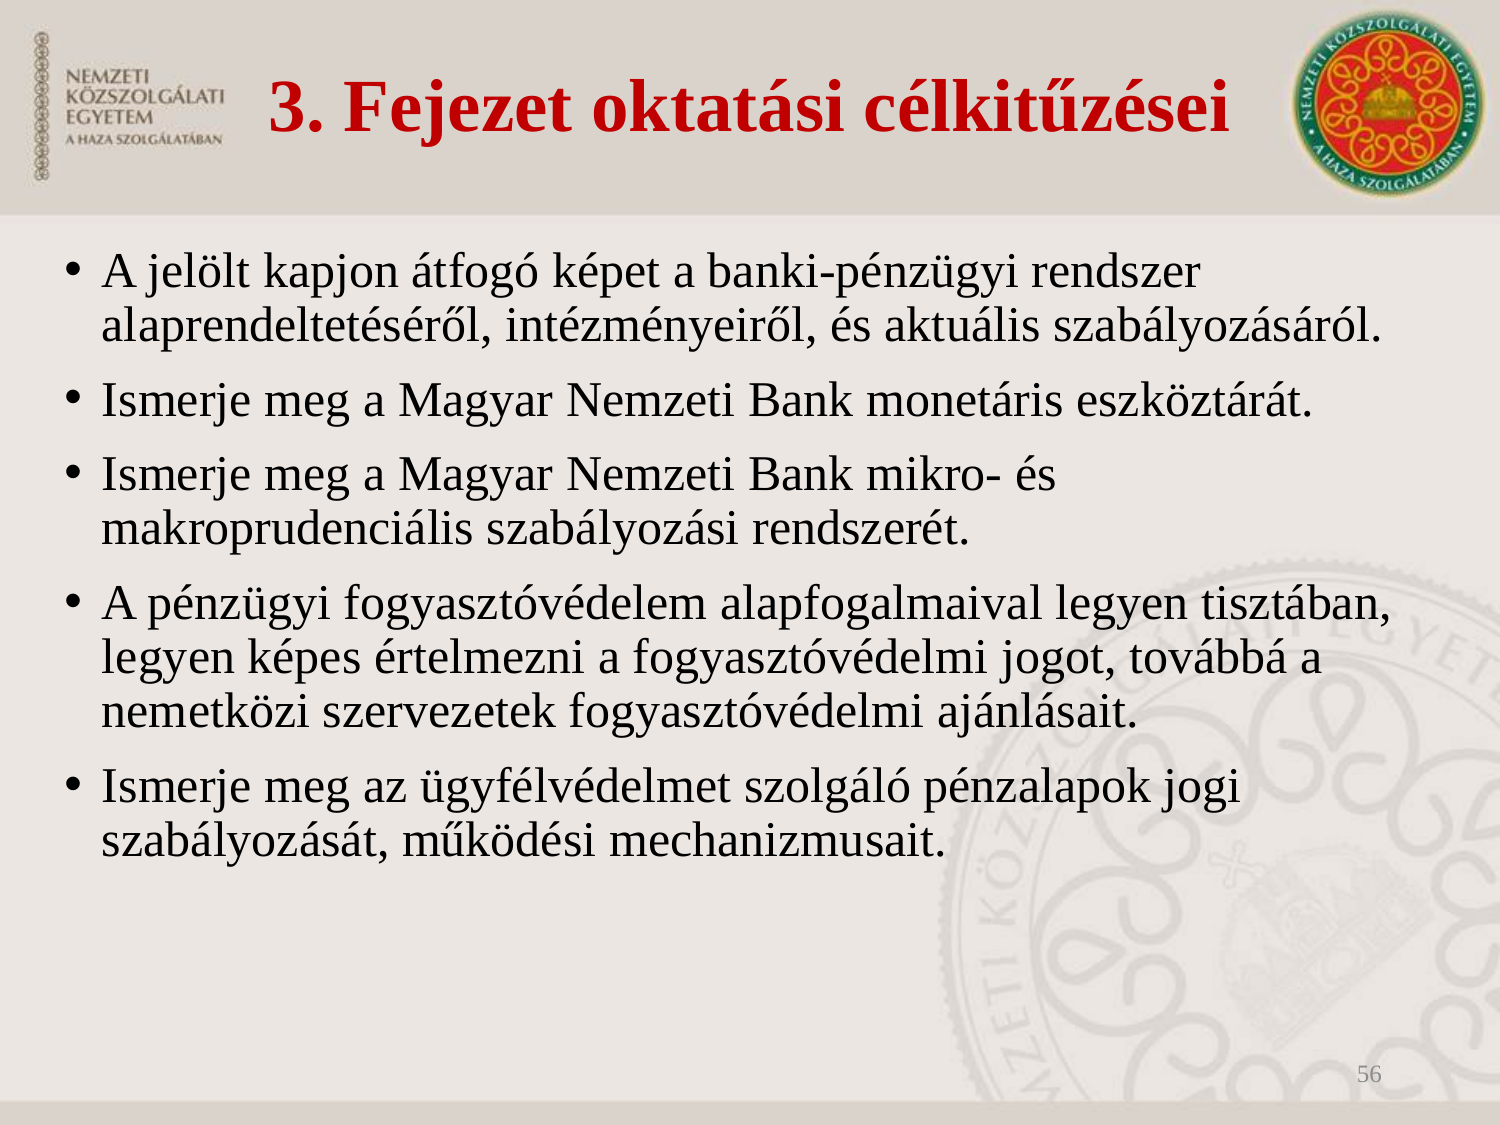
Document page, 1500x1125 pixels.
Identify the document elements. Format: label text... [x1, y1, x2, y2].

title 3. Fejezet oktatási célkitűzései [238, 0, 1280, 215]
slide_number 56 [1059, 1042, 1397, 1103]
picture [0, 0, 1500, 1125]
list A jelölt kapjon átfogó képet a banki-pénzügyi rendszer alaprendeltetéséről, intézményeiről, és aktuális szabályozásáról. Ismerje meg a Magyar Nemzeti Bank monetáris eszköztárát. Ismerje meg a Magyar Nemzeti Bank mikro- és makroprudenciális szabályozási rendszerét. A pénzügyi fogyasztóvédelem alapfogalmaival legyen tisztában, legyen képes értelmezni a fogyasztóvédelmi jogot, továbbá a nemetközi szervezetek fogyasztóvédelmi ajánlásait. Ismerje meg az ügyfélvédelmet szolgáló pénzalapok jogi szabályozását, működési mechanizmusait. [49, 236, 1437, 1023]
